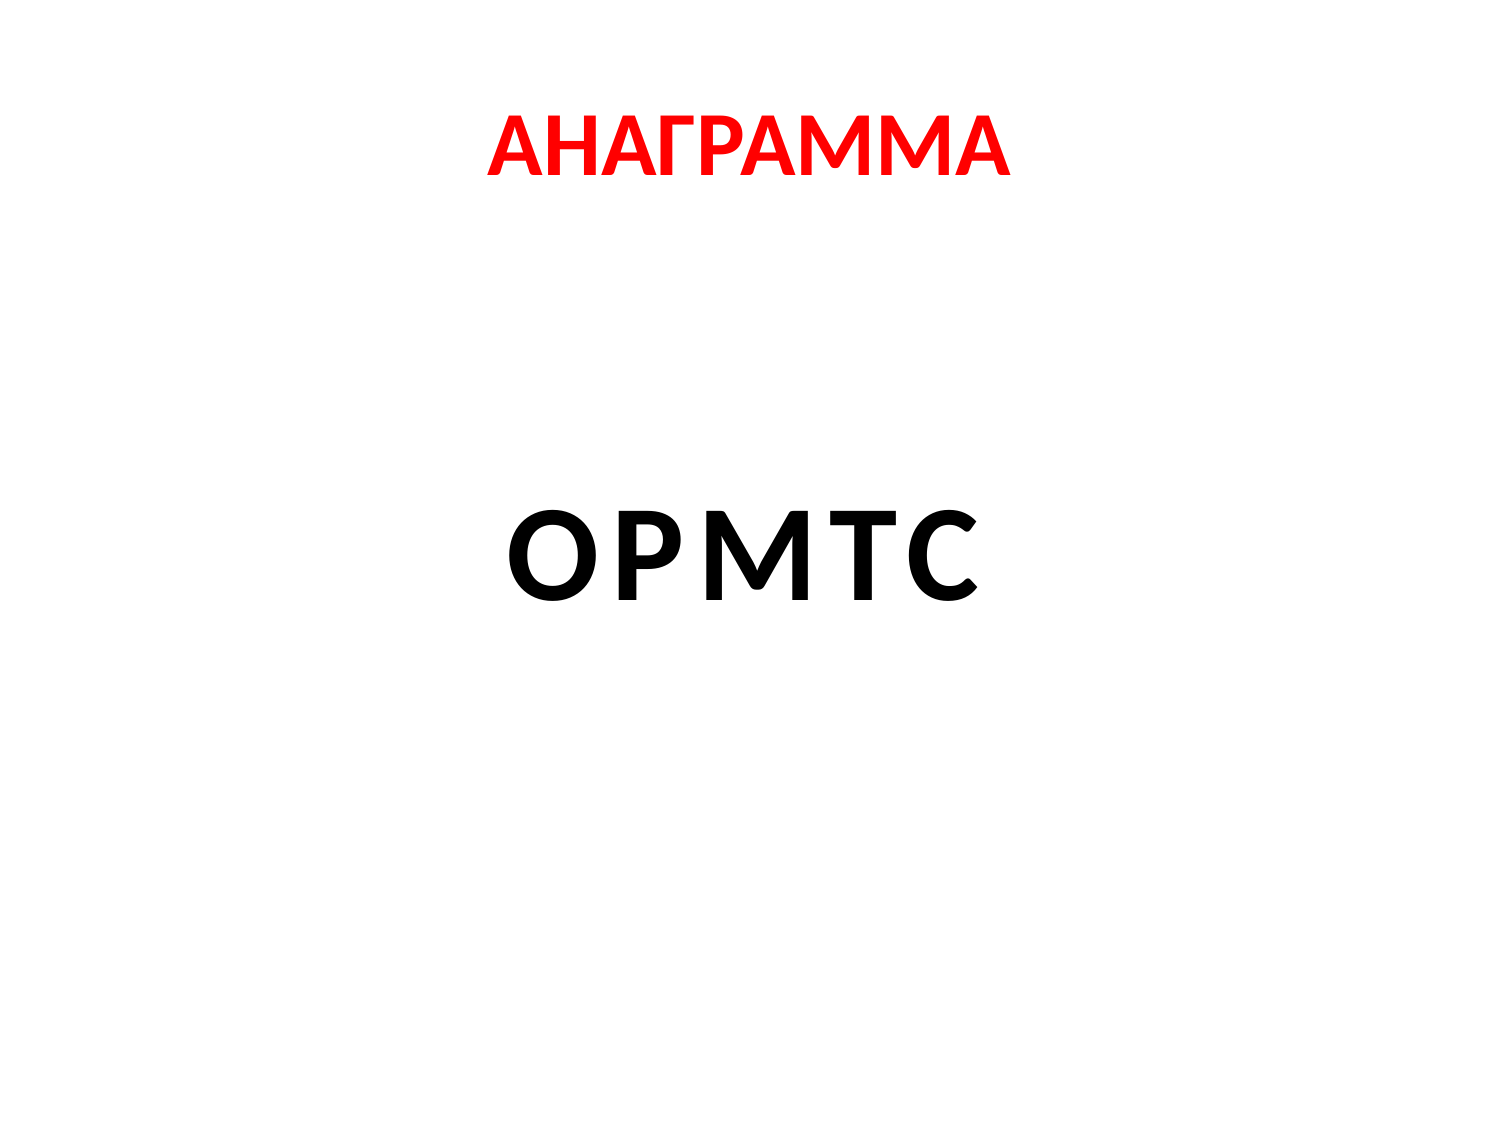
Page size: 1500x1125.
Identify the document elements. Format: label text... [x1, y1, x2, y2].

title АНАГРАММА [75, 45, 1425, 233]
list ОРМТС [75, 262, 1412, 1005]
